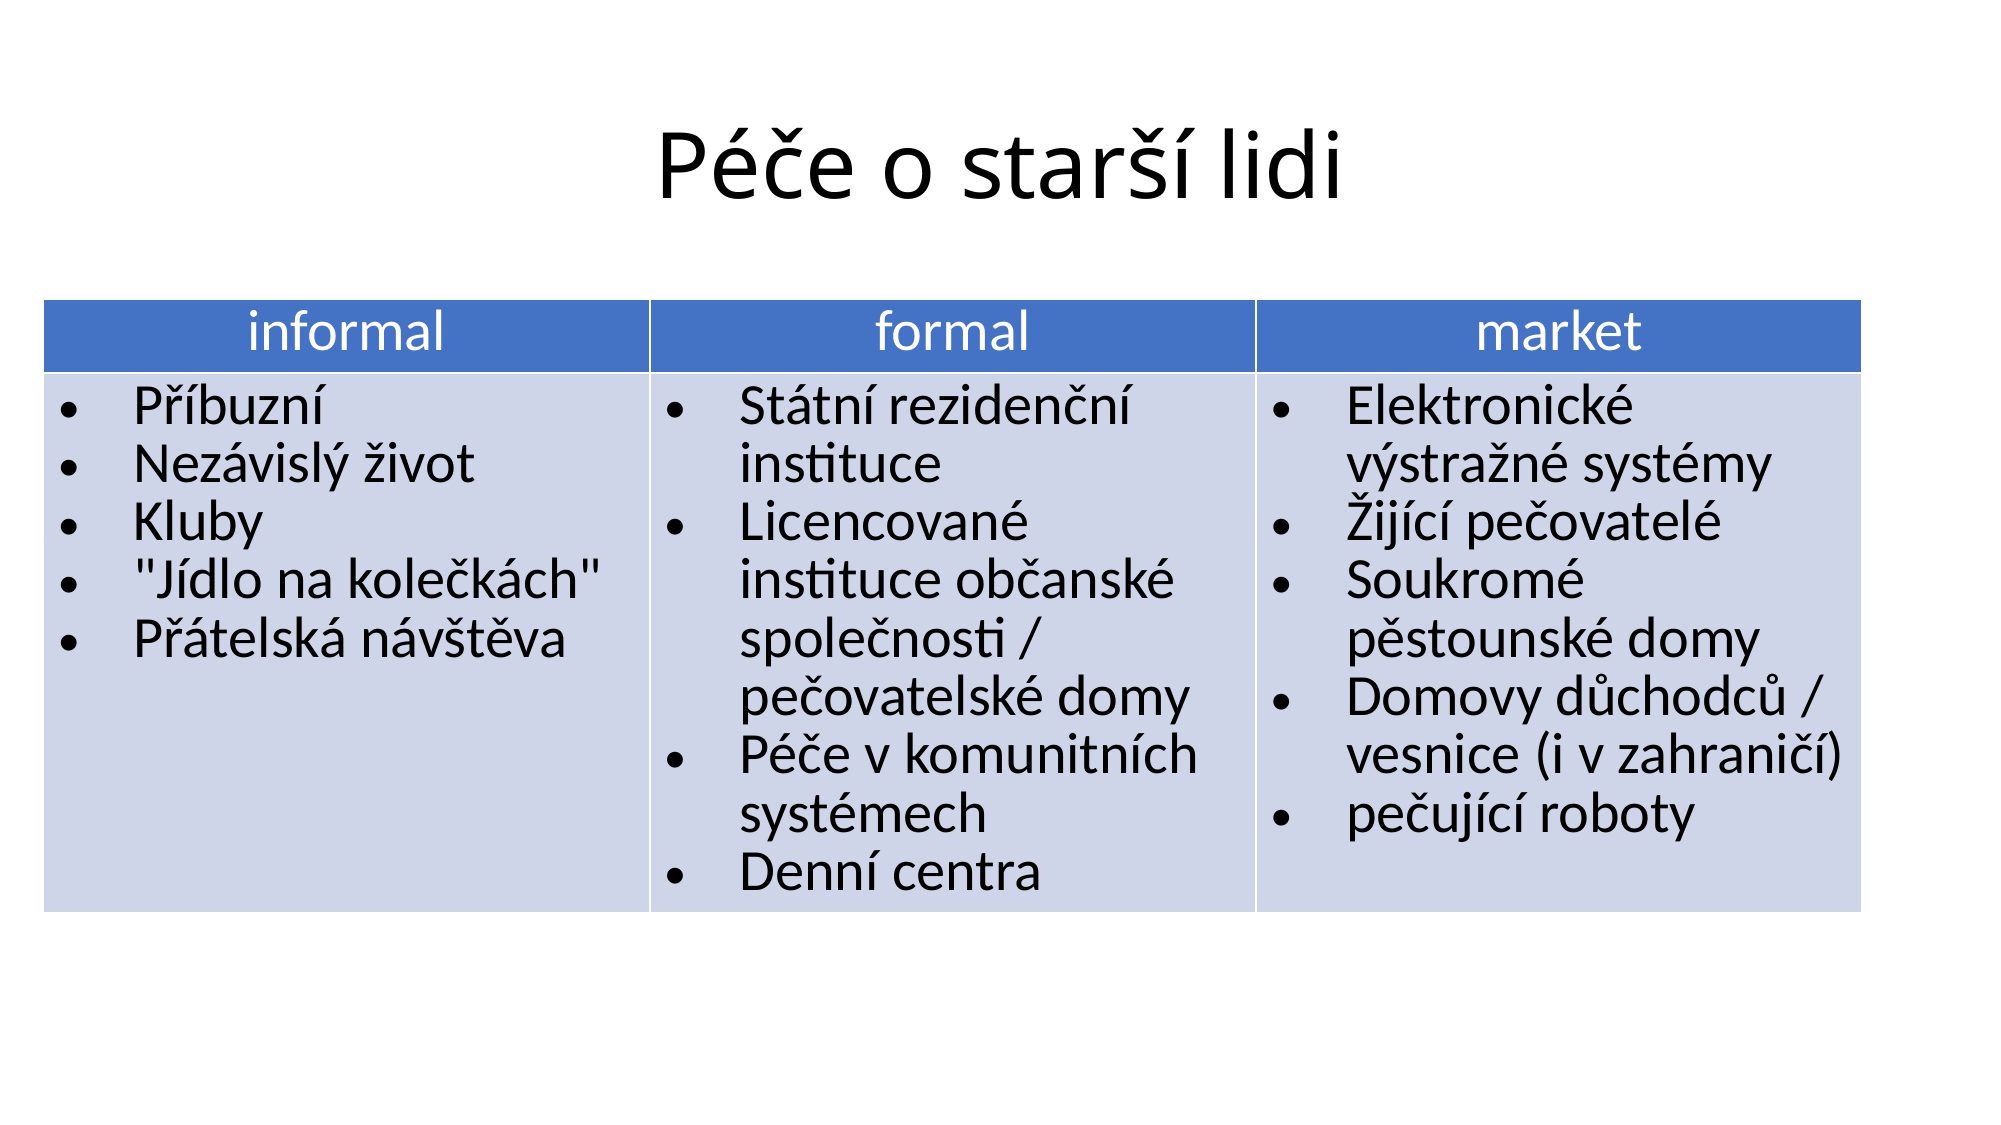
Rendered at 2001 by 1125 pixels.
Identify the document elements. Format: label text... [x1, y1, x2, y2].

table_cell Státní rezidenční instituce Licencované instituce občanské společnosti / pečovatelské domy Péče v komunitních systémech Denní centra [651, 374, 1255, 912]
table_header market [1257, 300, 1861, 372]
table_cell Elektronické výstražné systémy Žijící pečovatelé Soukromé pěstounské domy Domovy důchodců / vesnice (i v zahraničí) pečující roboty [1257, 374, 1861, 912]
table_header formal [651, 300, 1255, 372]
table_header informal [44, 300, 649, 372]
title Péče o starší lidi [137, 59, 1863, 278]
table_cell Příbuzní Nezávislý život Kluby "Jídlo na kolečkách" Přátelská návštěva [44, 374, 649, 912]
